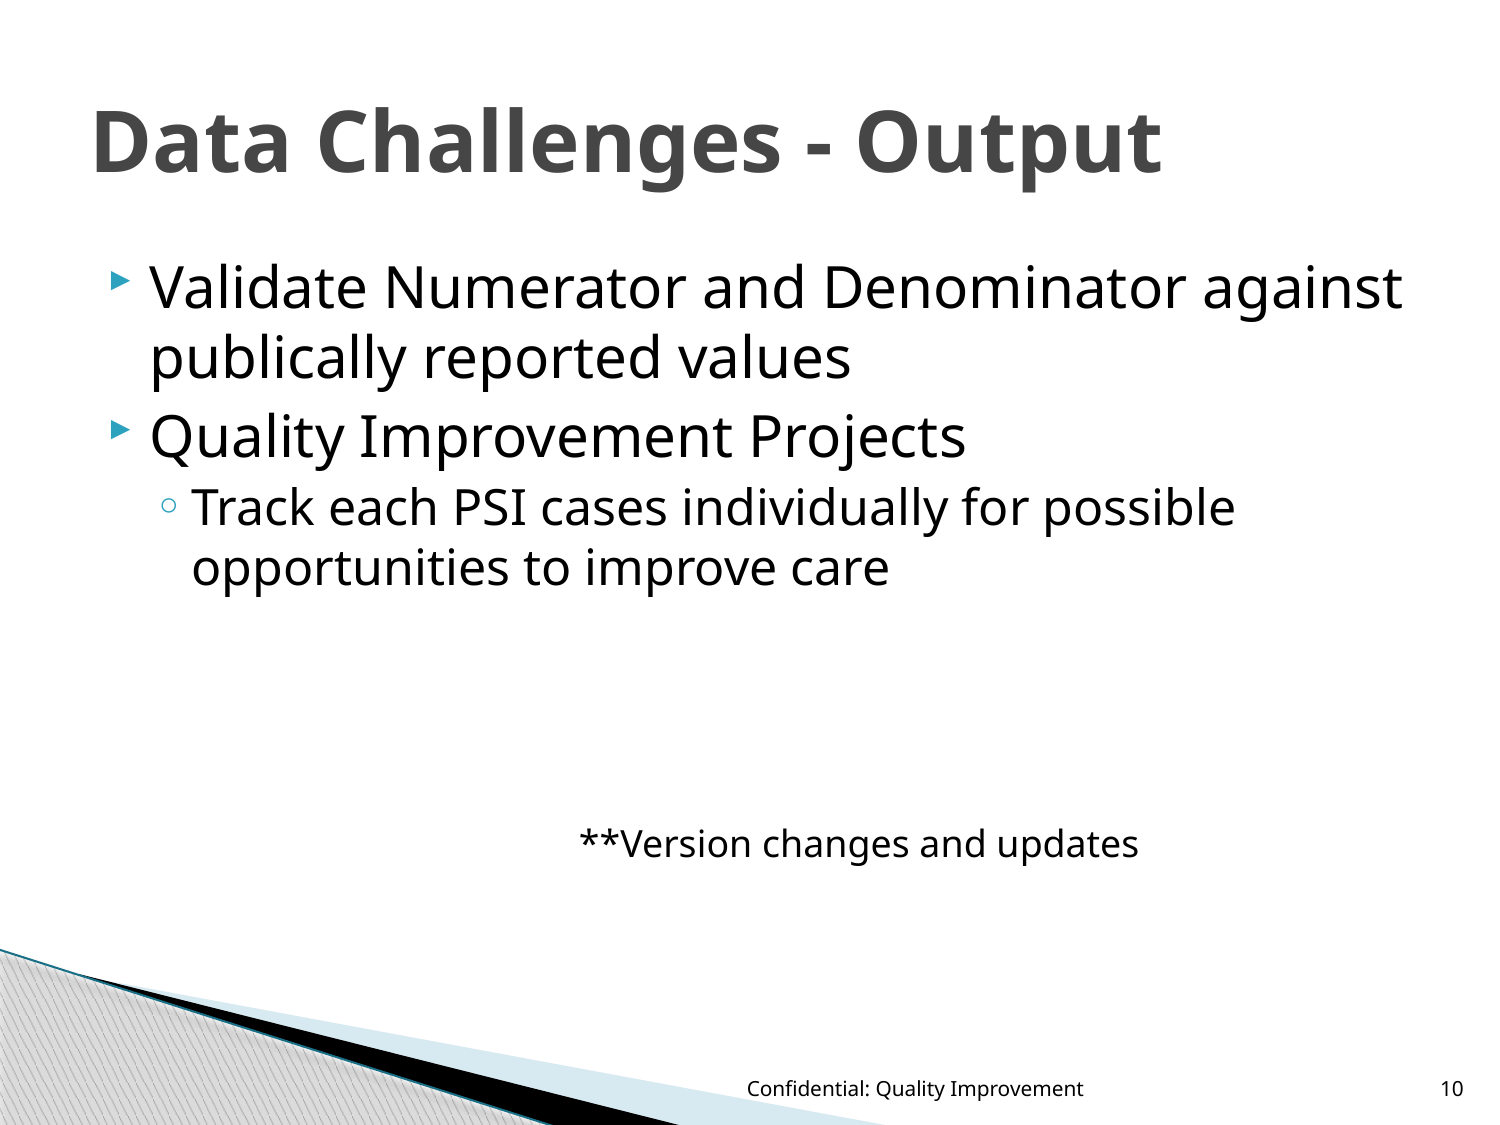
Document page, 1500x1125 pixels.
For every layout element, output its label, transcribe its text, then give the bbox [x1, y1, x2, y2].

slide_number 10 [1418, 1051, 1479, 1112]
title Data Challenges - Output [75, 45, 1425, 233]
text_box **Version changes and updates [564, 812, 1155, 873]
footer Confidential: Quality Improvement [718, 1051, 1105, 1112]
list Validate Numerator and Denominator against publically reported values Quality Improvement Projects Track each PSI cases individually for possible opportunities to improve care [75, 243, 1425, 986]
